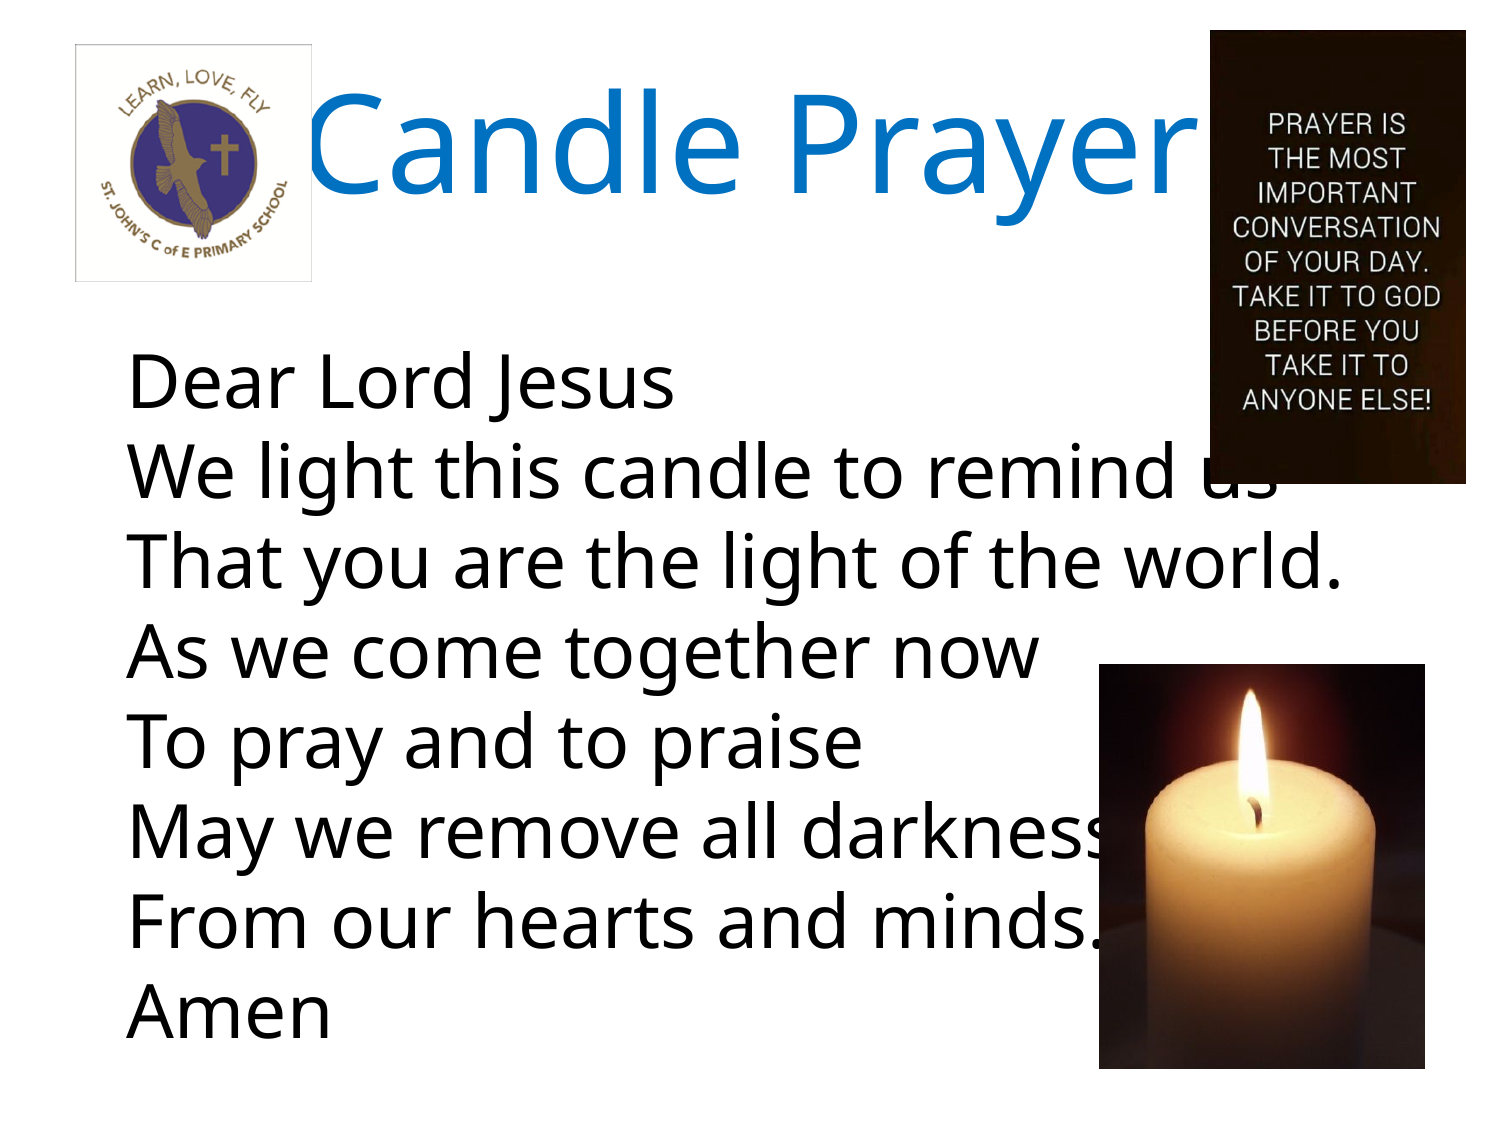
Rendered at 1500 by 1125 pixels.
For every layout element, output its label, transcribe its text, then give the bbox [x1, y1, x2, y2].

title Candle Prayer [312, 45, 1205, 233]
picture [1099, 663, 1426, 1069]
text_box Dear Lord Jesus We light this candle to remind us That you are the light of the world. As we come together now To pray and to praise May we remove all darkness From our hearts and minds. Amen [112, 326, 1376, 1061]
picture [1210, 30, 1466, 485]
picture [74, 44, 312, 283]
